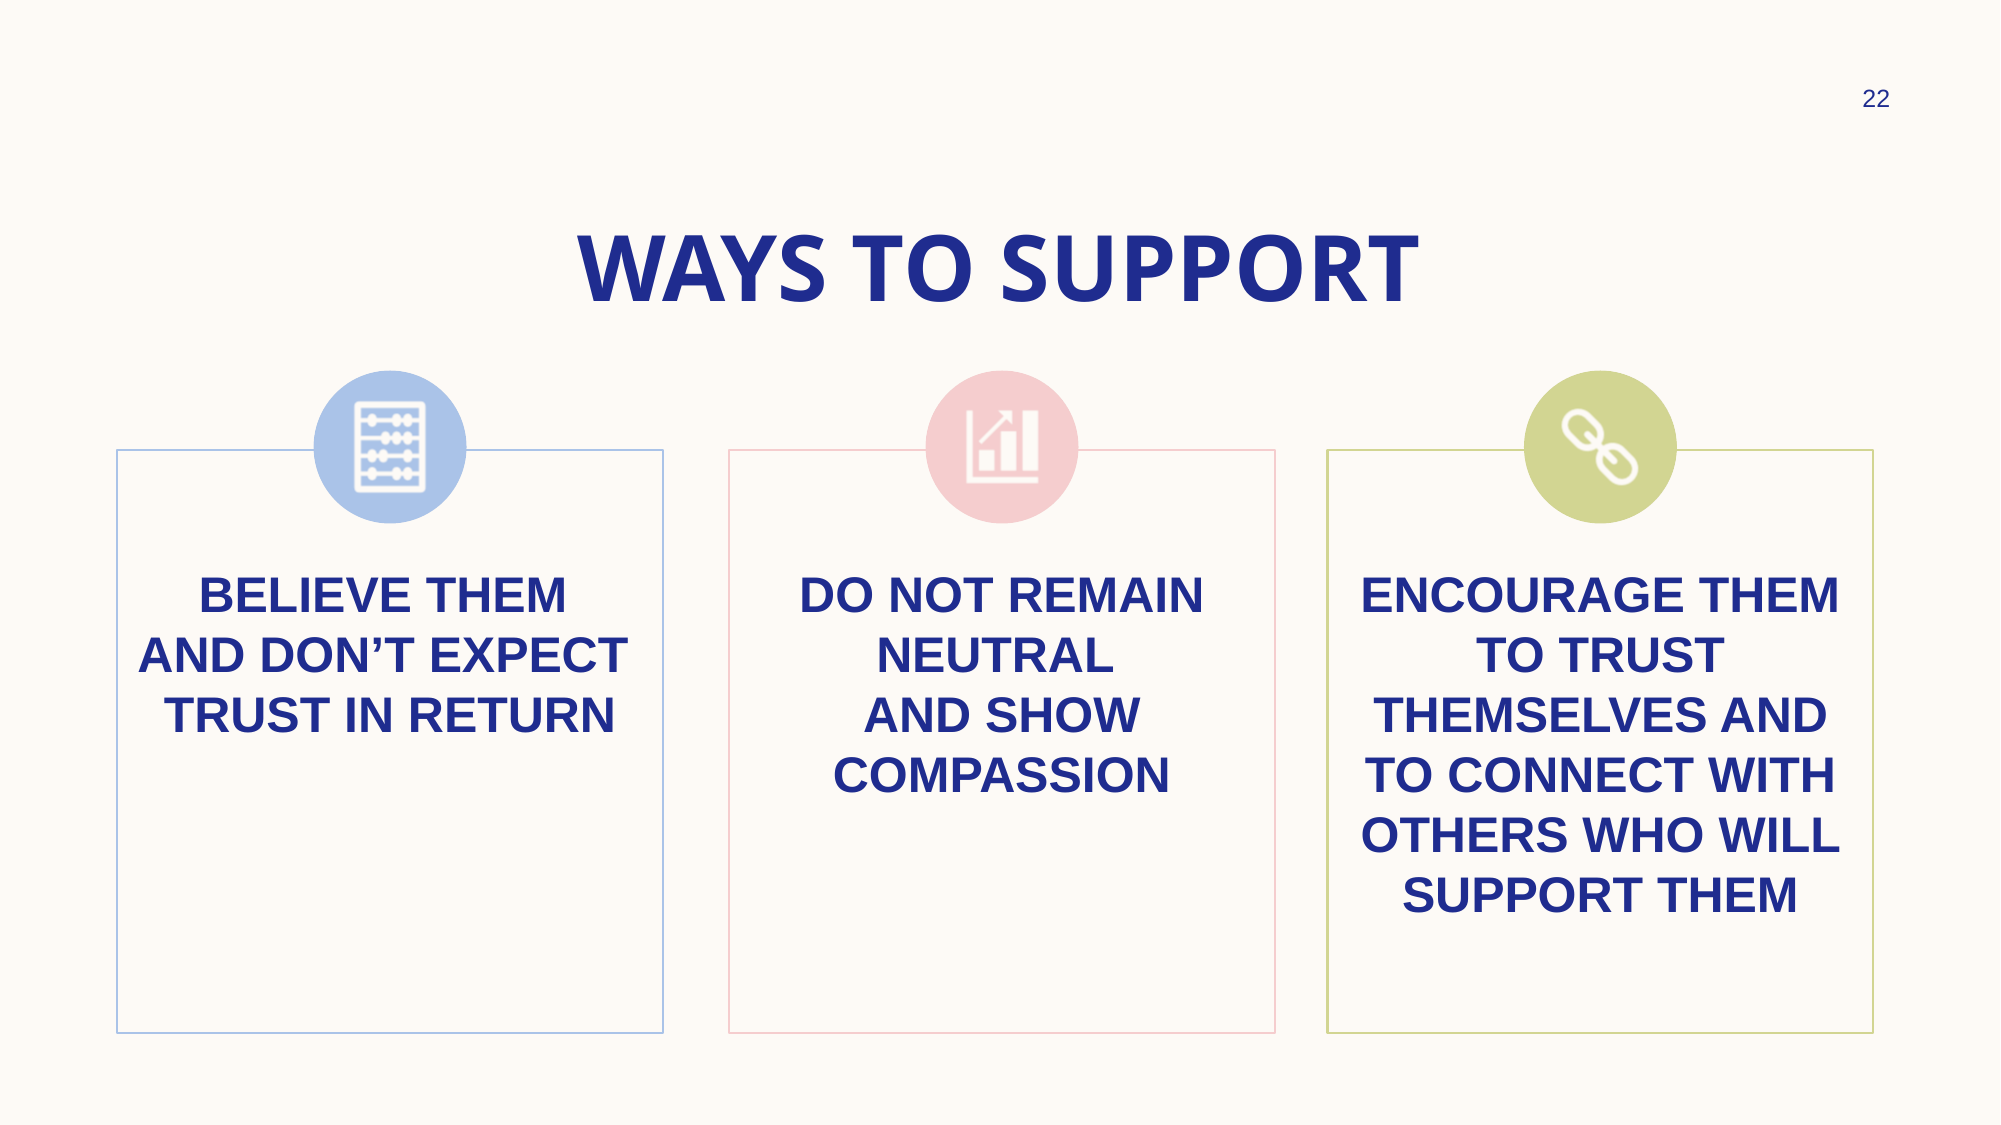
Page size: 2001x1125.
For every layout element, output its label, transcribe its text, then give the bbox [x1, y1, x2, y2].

list Believe them and don’t expect trust in return [116, 449, 664, 1034]
picture [1523, 370, 1677, 524]
picture [313, 370, 467, 524]
list Do not remain neutral and show compassion [728, 449, 1276, 1034]
list Encourage them to trust themselves and to connect with others who will support them [1326, 449, 1874, 1034]
slide_number 22 [1795, 75, 1958, 120]
title Ways to support [124, 202, 1875, 329]
picture [925, 370, 1079, 524]
